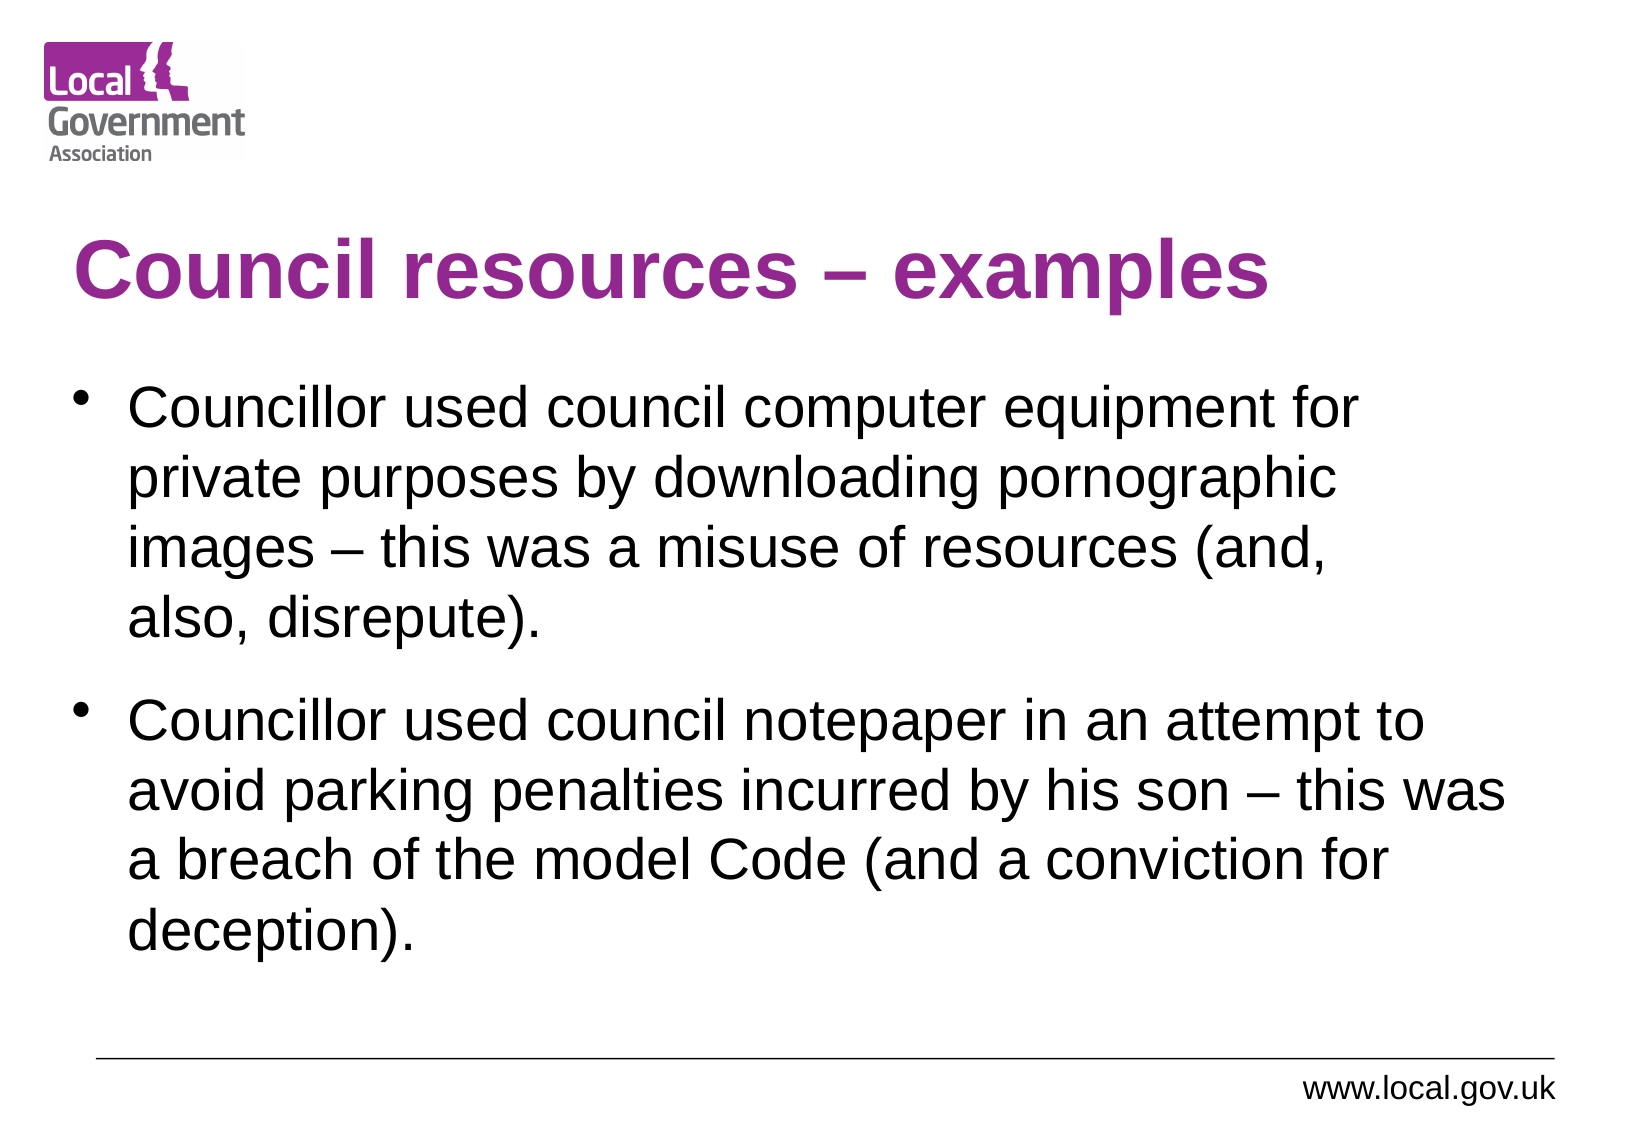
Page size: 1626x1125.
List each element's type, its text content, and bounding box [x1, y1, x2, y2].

picture [44, 42, 245, 161]
list Councillor used council computer equipment for private purposes by downloading pornographic images – this was a misuse of resources (and, also, disrepute). Councillor used council notepaper in an attempt to avoid parking penalties incurred by his son – this was a breach of the model Code (and a conviction for deception). [56, 361, 1543, 1047]
title Council resources – examples [59, 208, 1522, 303]
